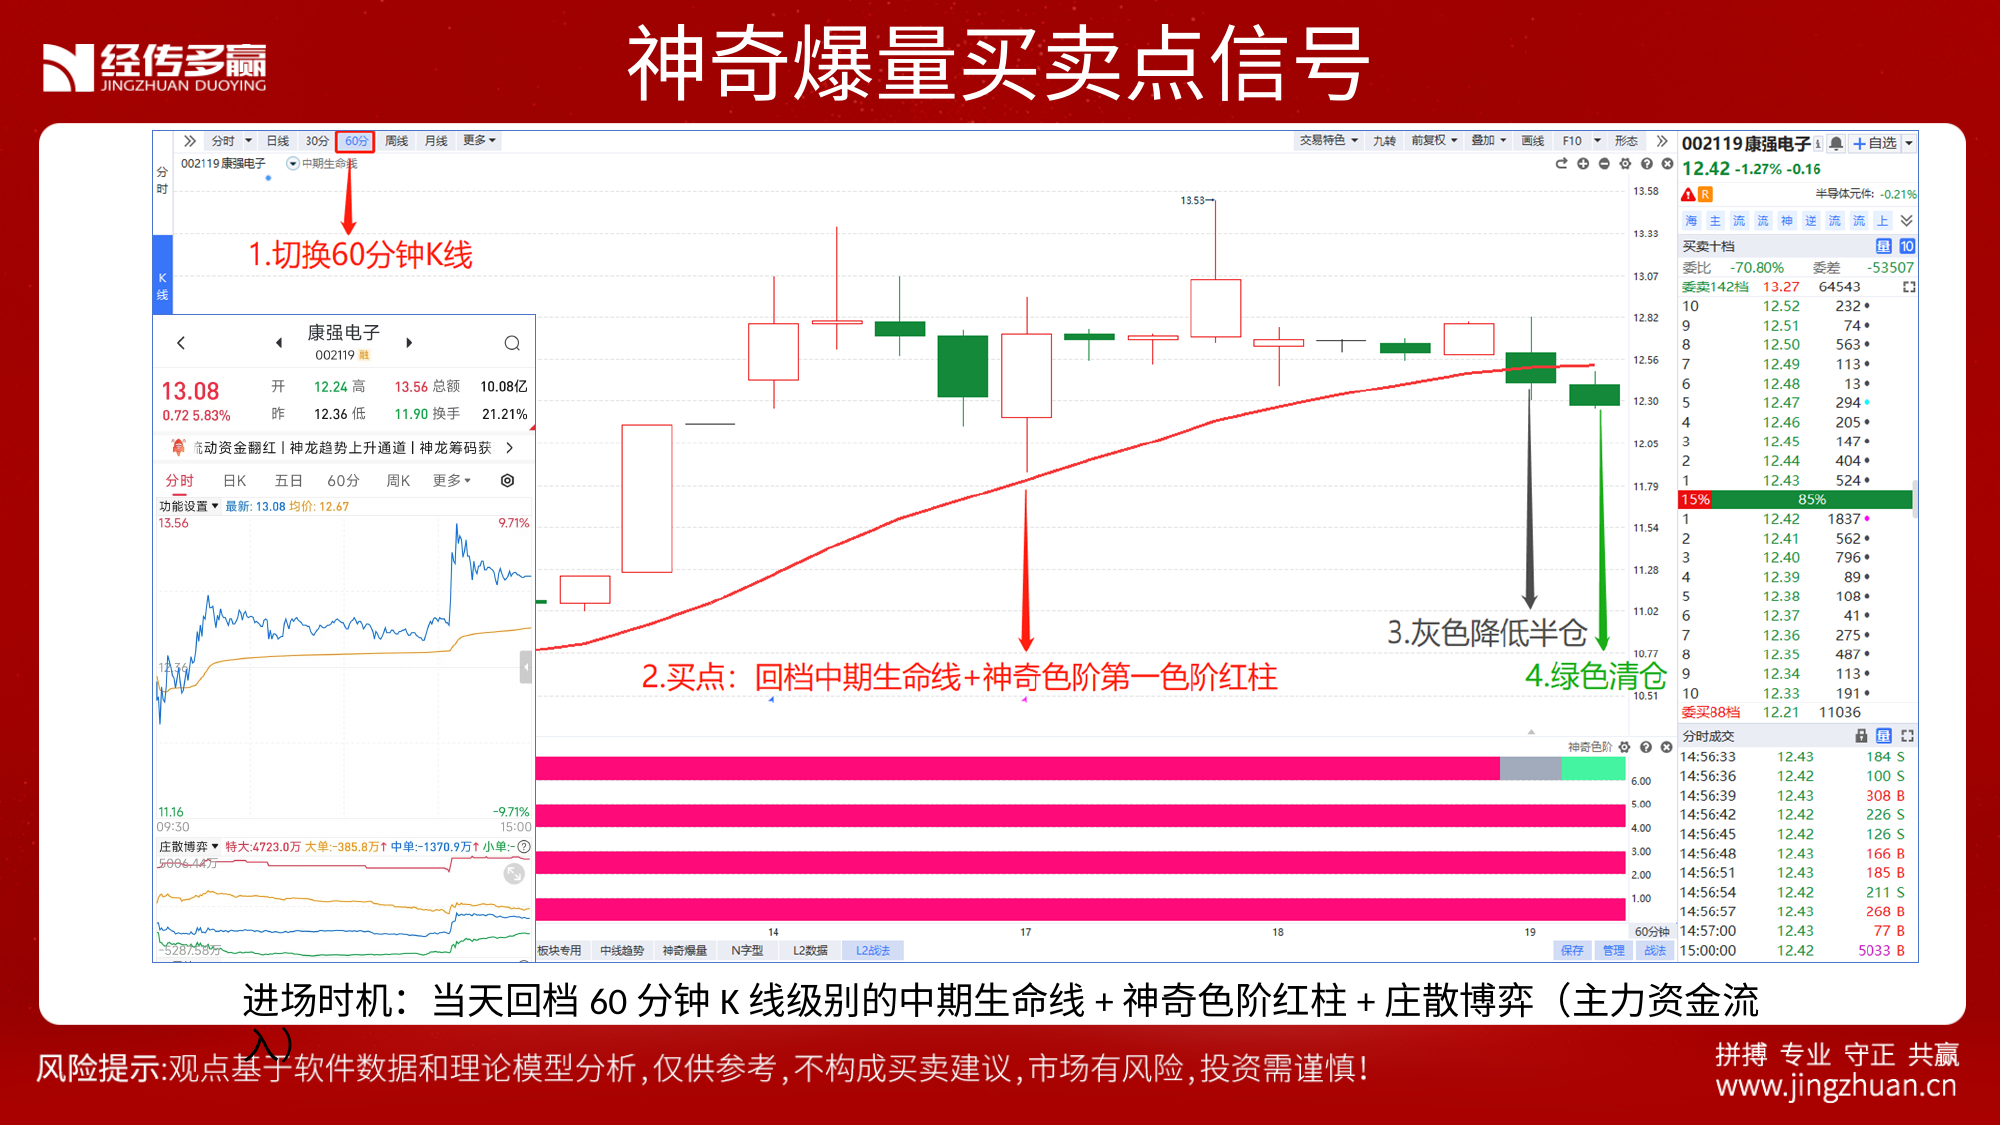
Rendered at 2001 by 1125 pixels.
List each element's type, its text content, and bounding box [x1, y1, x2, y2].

picture [0, 0, 2000, 1125]
text_box 神奇爆量买卖点信号 [304, 4, 1696, 119]
text_box 进场时机：当天回档60分钟K线级别的中期生命线+神奇色阶红柱+庄散博弈（主力资金流入） [228, 970, 1843, 1075]
